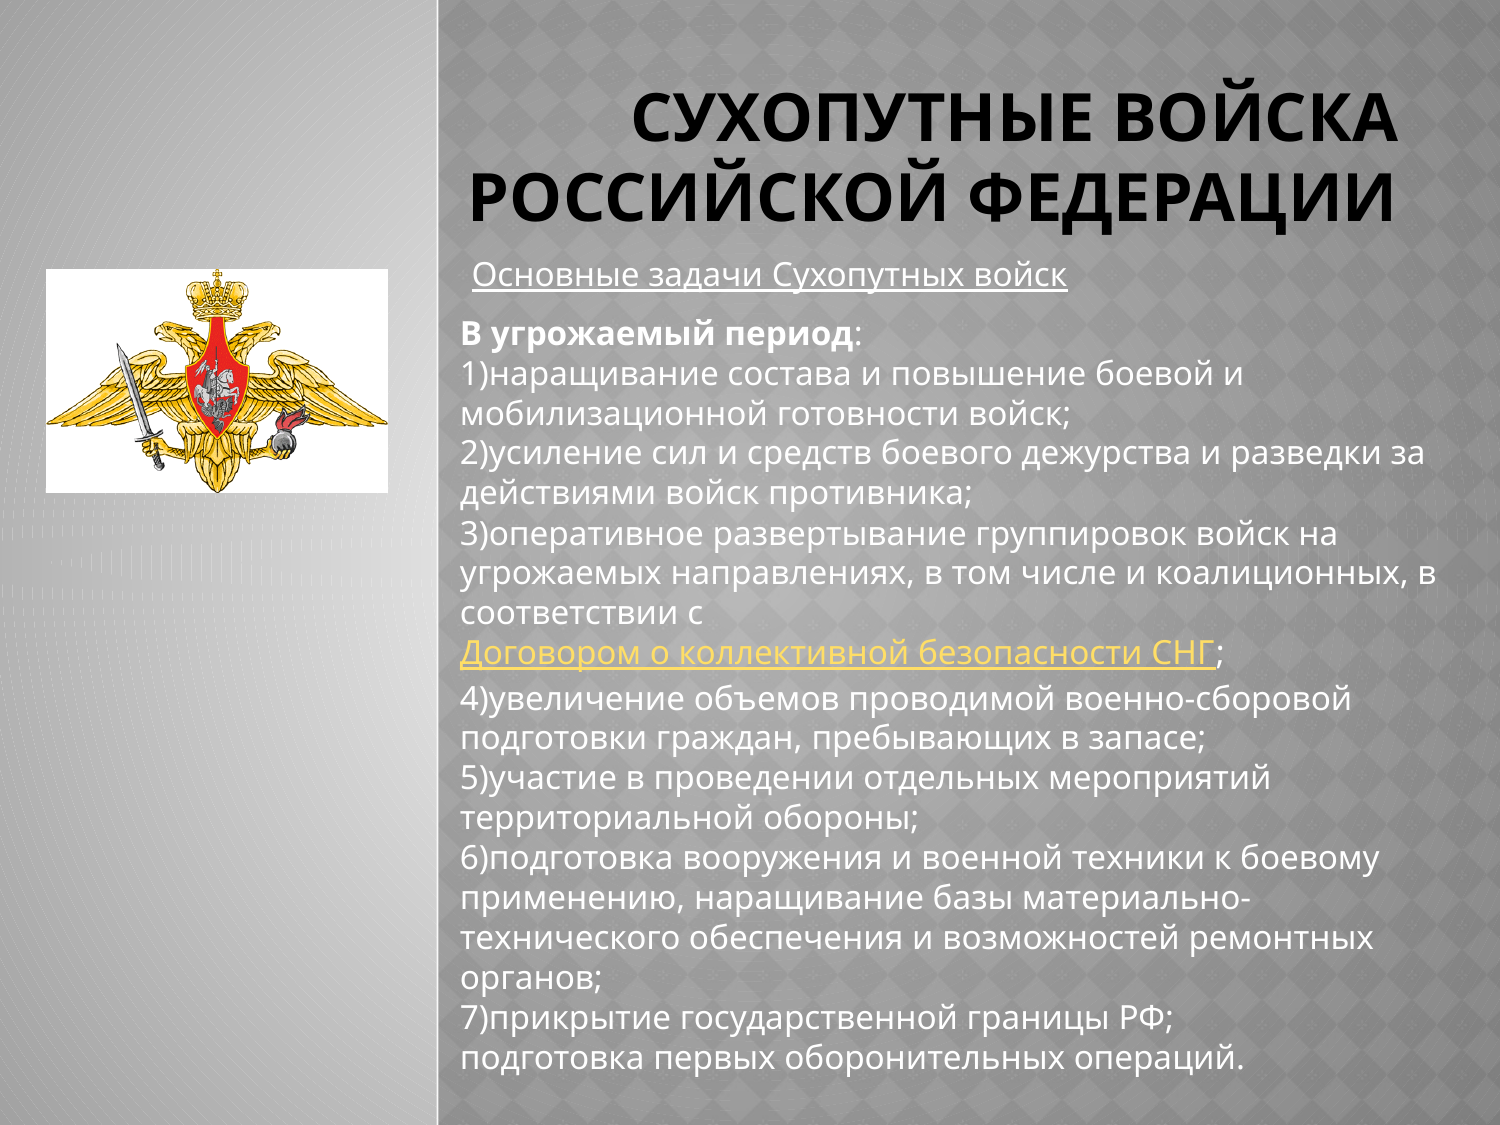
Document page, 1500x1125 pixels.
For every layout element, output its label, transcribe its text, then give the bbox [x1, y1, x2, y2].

title Сухопутные войска Российской Федерации [175, 46, 1407, 235]
picture [46, 269, 388, 493]
text_box Основные задачи Сухопутных войск [456, 246, 1477, 381]
text_box В угрожаемый период: 1)наращивание состава и повышение боевой и мобилизационной готовности войск; 2)усиление сил и средств боевого дежурства и разведки за действиями войск противника; 3)оперативное развертывание группировок войск на угрожаемых направлениях, в том числе и коалиционных, в соответствии с Договором о коллективной безопасности СНГ; 4)увеличение объемов проводимой военно-сборовой подготовки граждан, пребывающих в запасе; 5)участие в проведении отдельных мероприятий территориальной обороны; 6)подготовка вооружения и военной техники к боевому применению, наращивание базы материально-технического обеспечения и возможностей ремонтных органов; 7)прикрытие государственной границы РФ; подготовка первых оборонительных операций. [445, 304, 1454, 1084]
